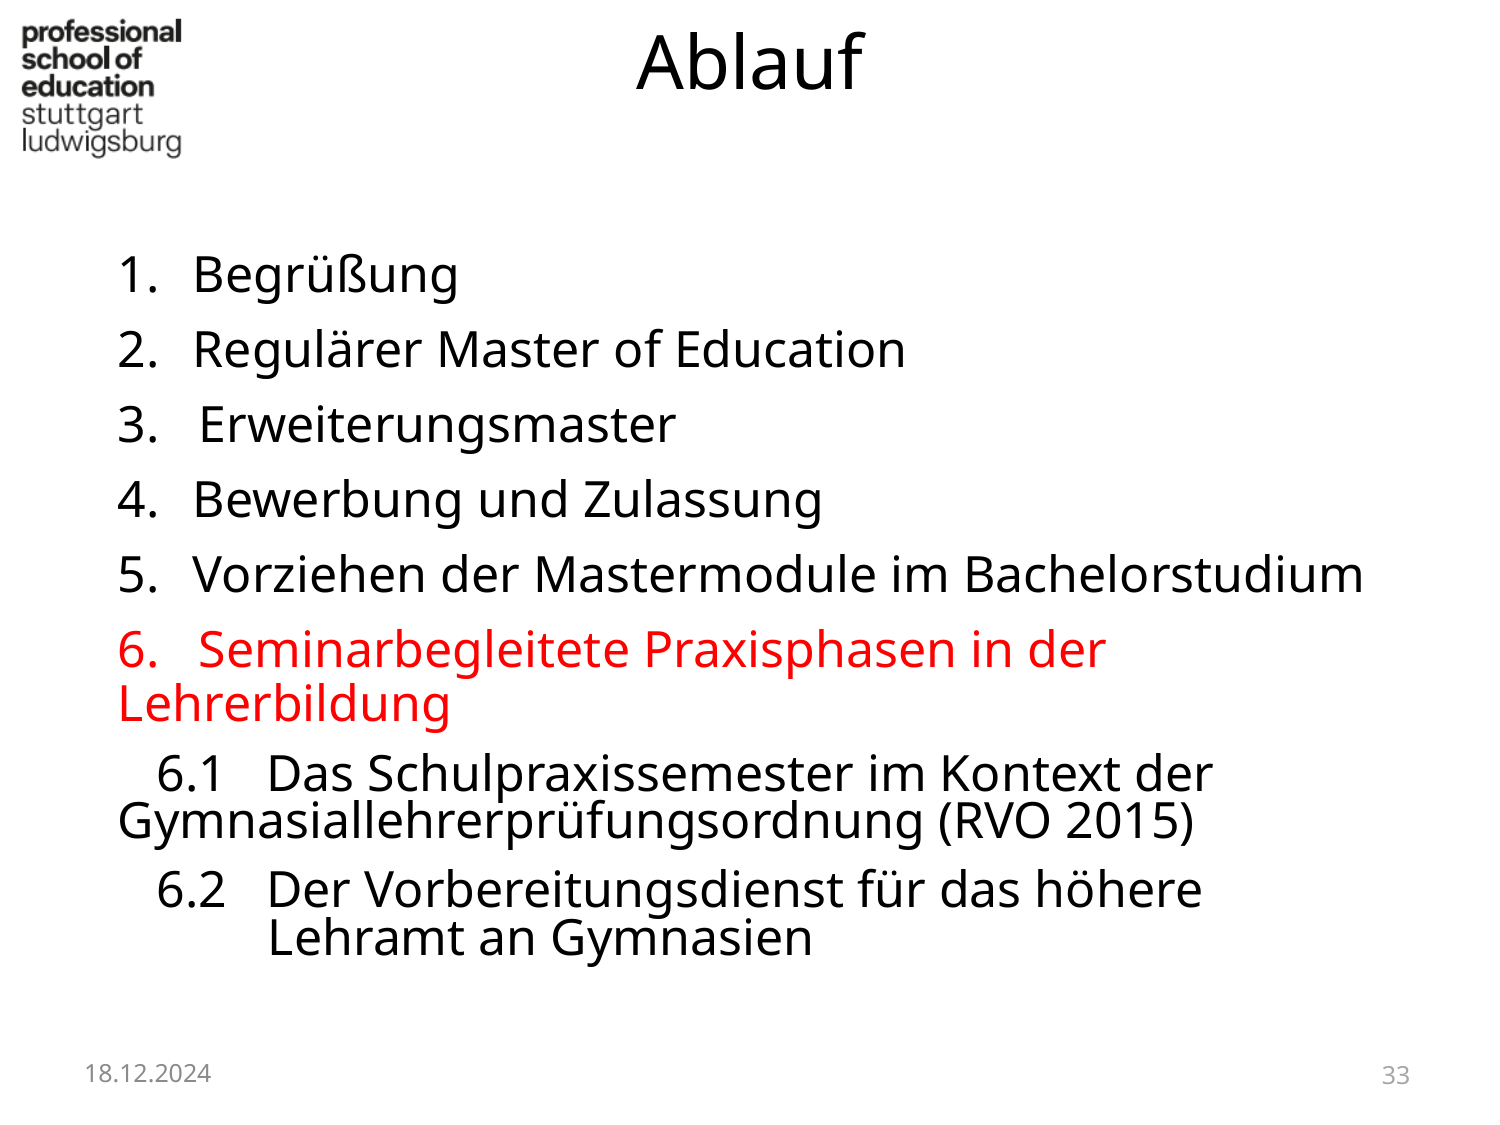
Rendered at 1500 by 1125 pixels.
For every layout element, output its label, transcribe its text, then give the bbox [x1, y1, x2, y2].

title Ablauf [295, 24, 1205, 242]
text_box 18.12.2024 [0, 1042, 296, 1103]
text_box Begrüßung Regulärer Master of Education 3. Erweiterungsmaster Bewerbung und Zulassung Vorziehen der Mastermodule im Bachelorstudium 6. Seminarbegleitete Praxisphasen in der Lehrerbildung 6.1 Das Schulpraxissemester im Kontext der Gymnasiallehrerprüfungsordnung (RVO 2015) 6.2 Der Vorbereitungsdienst für das höhere Lehramt an Gymnasien [103, 242, 1397, 1014]
